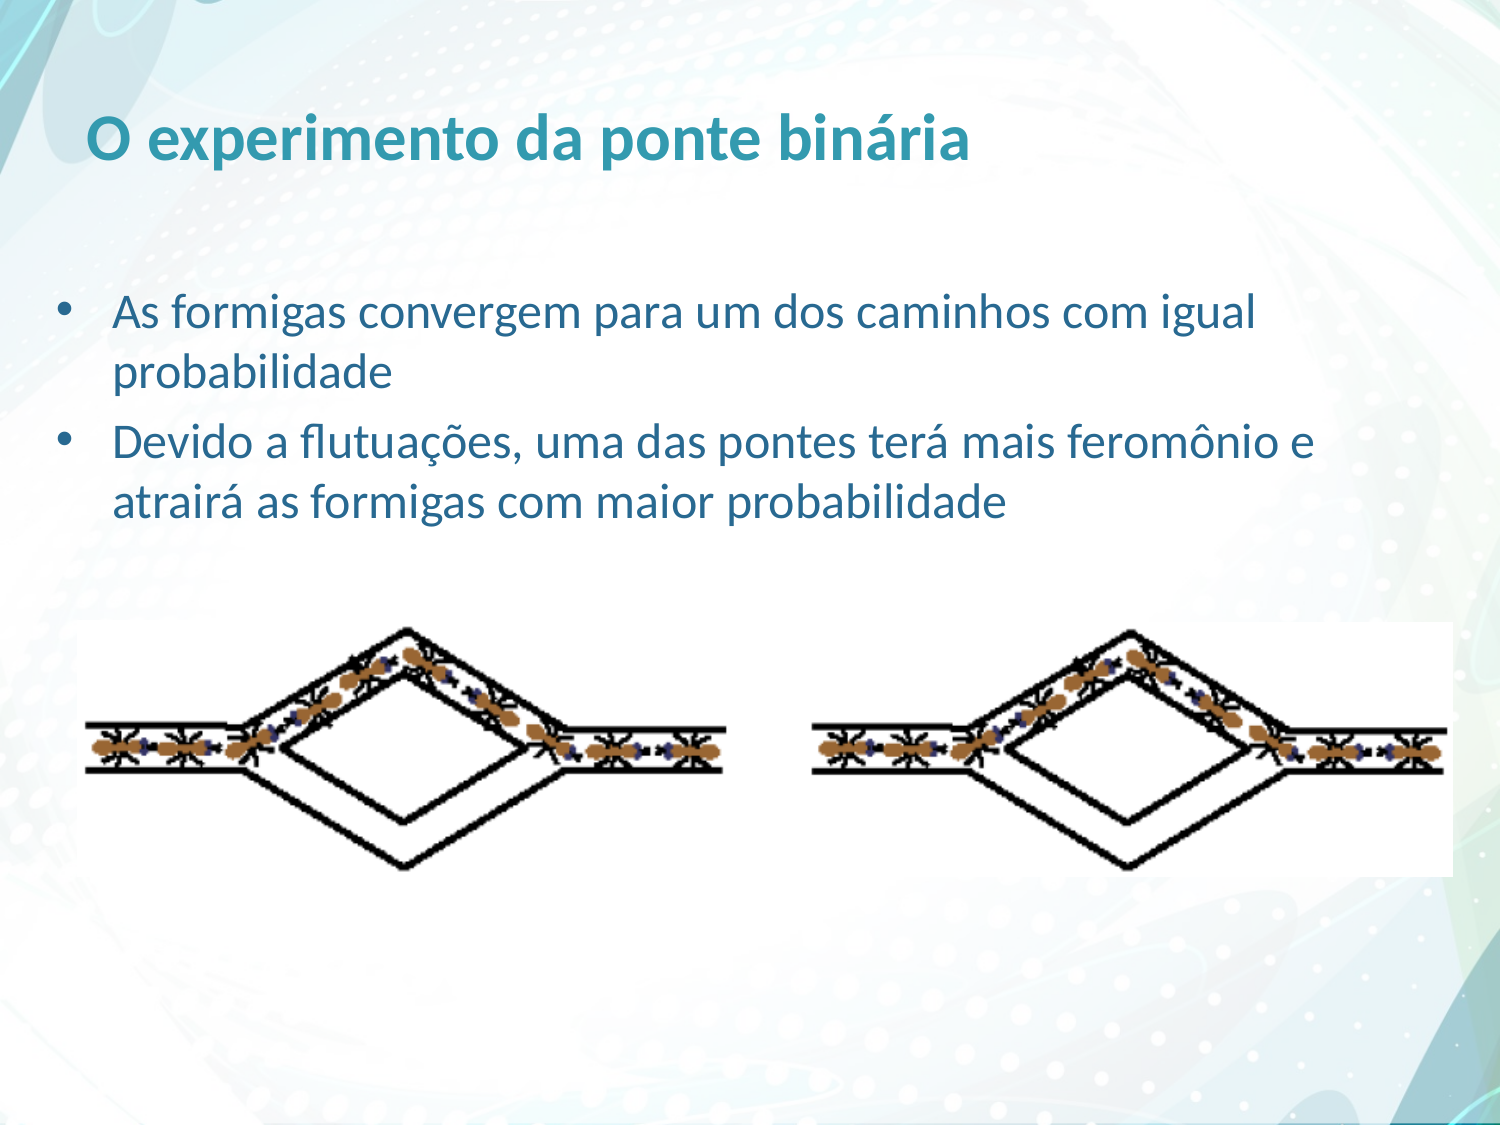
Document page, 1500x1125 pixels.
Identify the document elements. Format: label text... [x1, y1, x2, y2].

picture [803, 622, 1453, 877]
title O experimento da ponte binária [71, 81, 1430, 198]
text_box As formigas convergem para um dos caminhos com igual probabilidade Devido a flutuações, uma das pontes terá mais feromônio e atrairá as formigas com maior probabilidade [41, 271, 1465, 619]
picture [76, 620, 733, 877]
